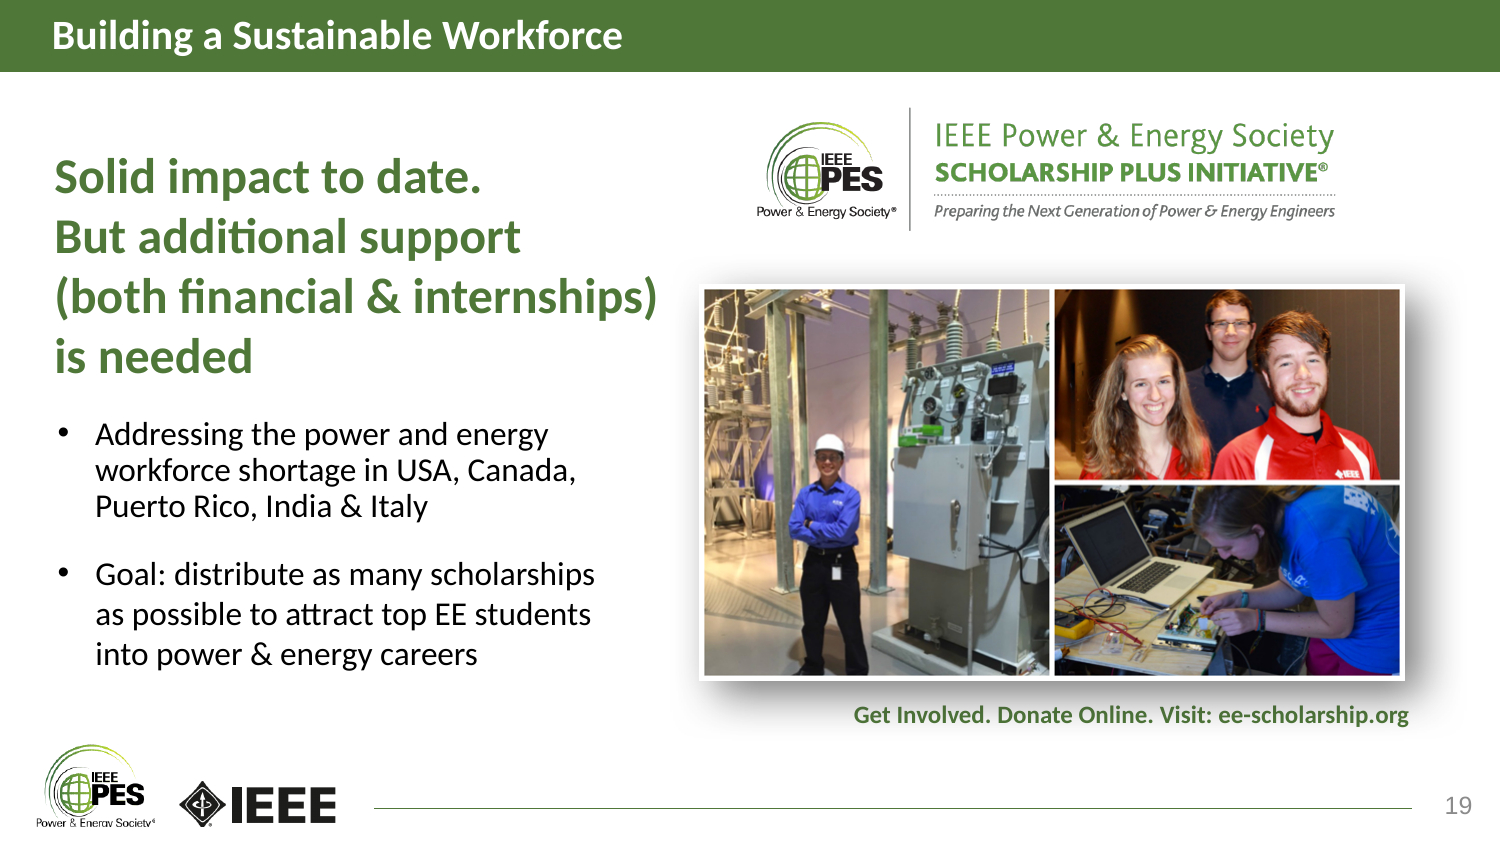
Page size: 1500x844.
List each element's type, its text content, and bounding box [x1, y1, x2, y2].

text_box Get Involved. Donate Online. Visit: ee-scholarship.org [626, 691, 1425, 737]
title Building a Sustainable Workforce [36, 0, 1488, 72]
picture [699, 284, 1405, 681]
picture [749, 103, 1338, 234]
text_box Goal: distribute as many scholarships as possible to attract top EE students into power & energy careers [42, 544, 643, 698]
text_box Solid impact to date. But additional support (both financial & internships) is needed [39, 135, 713, 391]
slide_number 19 [1412, 782, 1488, 828]
